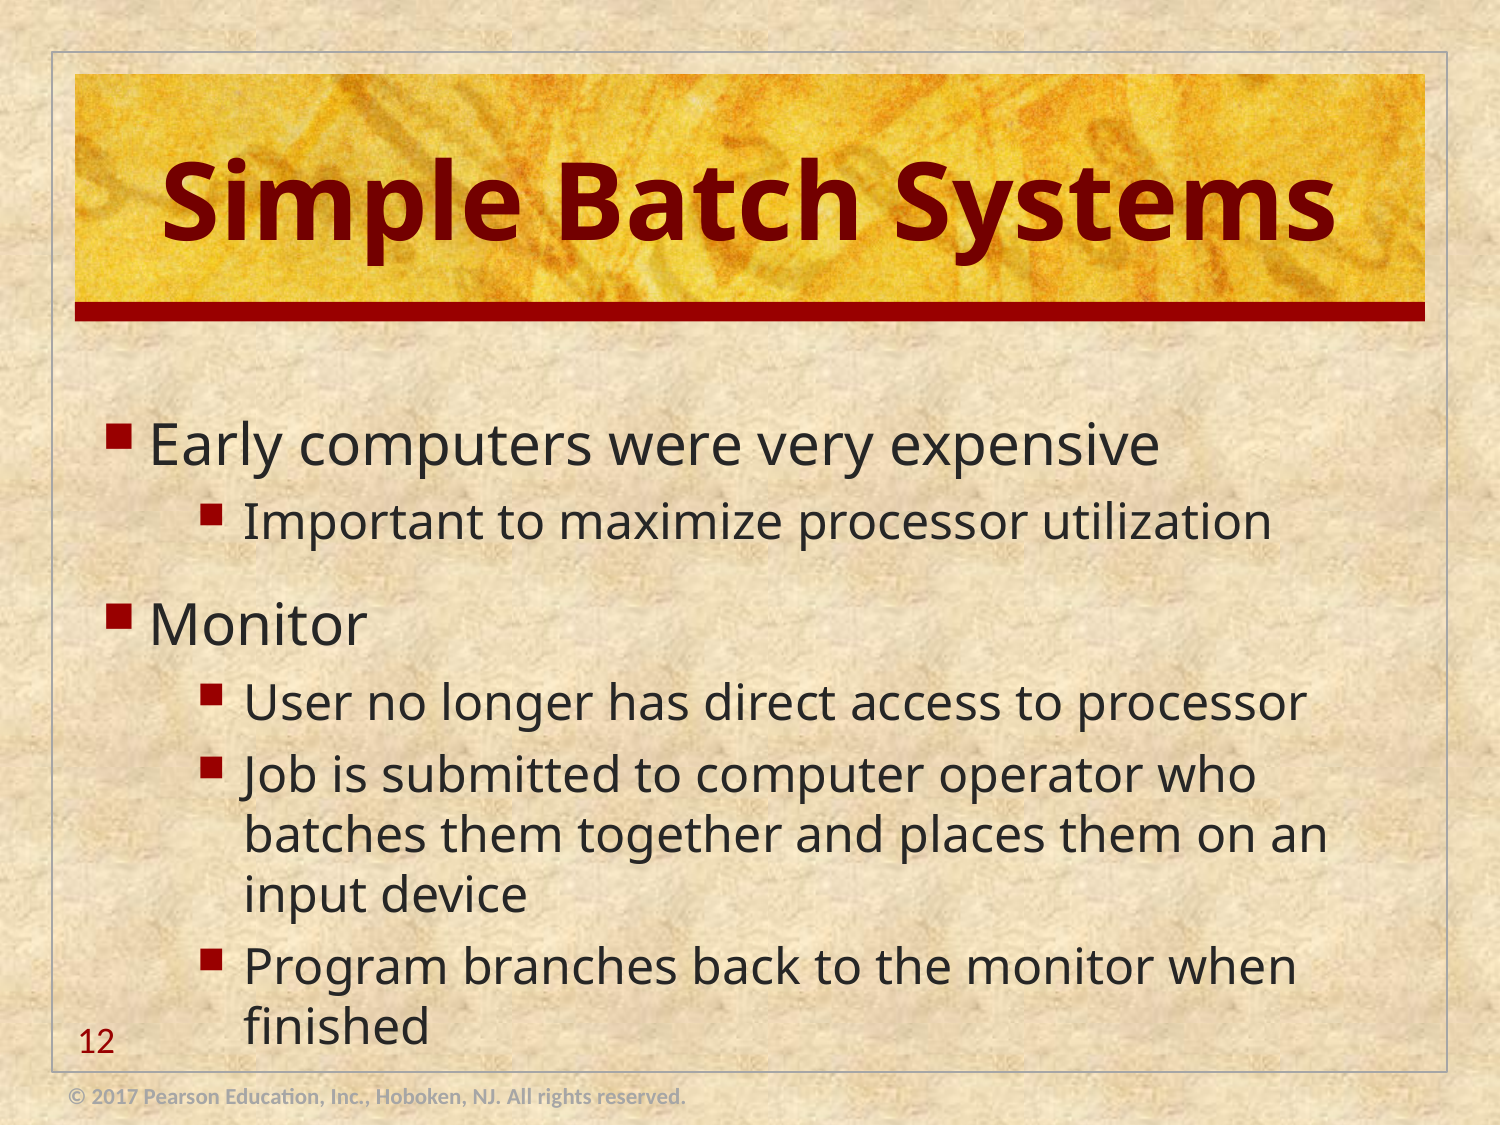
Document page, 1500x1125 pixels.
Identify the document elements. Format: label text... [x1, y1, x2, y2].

picture [53, 53, 1446, 1071]
picture [0, 0, 1500, 1125]
footer © 2017 Pearson Education, Inc., Hoboken, NJ. All rights reserved. [52, 1065, 825, 1125]
list Early computers were very expensive Important to maximize processor utilization Monitor User no longer has direct access to processor Job is submitted to computer operator who batches them together and places them on an input device Program branches back to the monitor when finished [87, 399, 1413, 1038]
title Simple Batch Systems [108, 74, 1392, 263]
slide_number 12 [62, 1008, 150, 1069]
